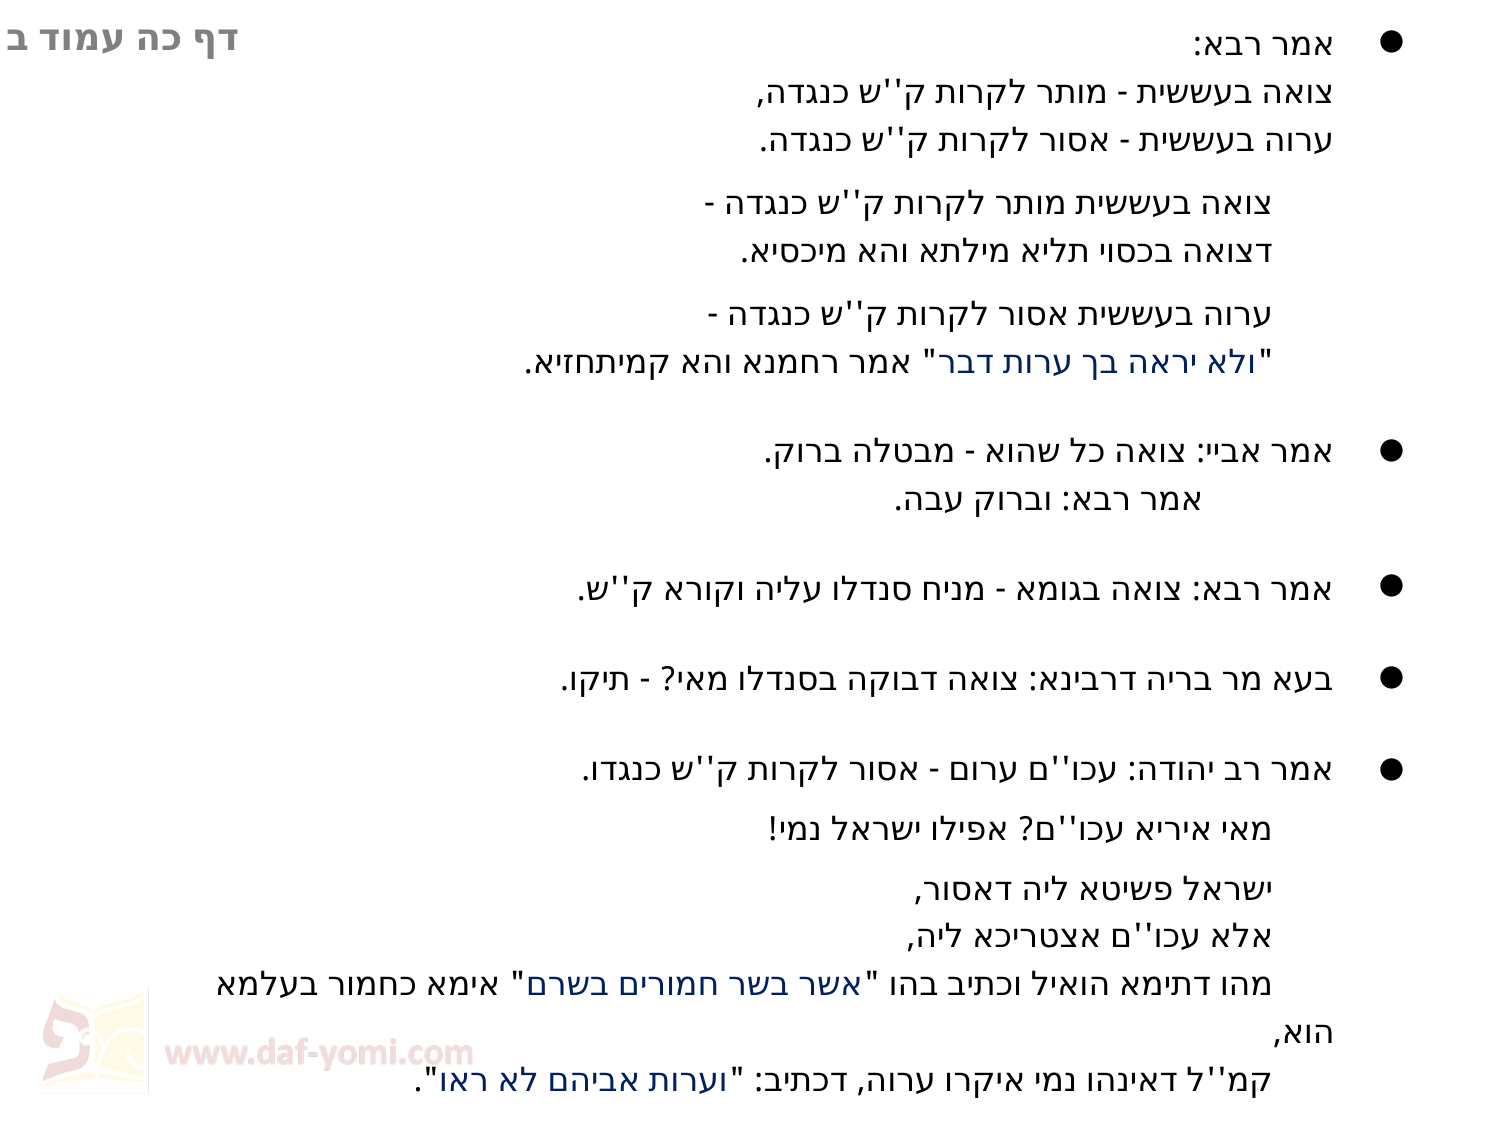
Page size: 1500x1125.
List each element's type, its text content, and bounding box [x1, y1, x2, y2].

text_box אמר רבא: צואה בעששית - מותר לקרות ק''ש כנגדה, ערוה בעששית - אסור לקרות ק''ש כנגדה. צואה בעששית מותר לקרות ק''ש כנגדה - דצואה בכסוי תליא מילתא והא מיכסיא. ערוה בעששית אסור לקרות ק''ש כנגדה - "ולא יראה בך ערות דבר" אמר רחמנא והא קמיתחזיא. אמר אביי: צואה כל שהוא - מבטלה ברוק. אמר רבא: וברוק עבה. אמר רבא: צואה בגומא - מניח סנדלו עליה וקורא ק''ש. בעא מר בריה דרבינא: צואה דבוקה בסנדלו מאי? - תיקו. אמר רב יהודה: עכו''ם ערום - אסור לקרות ק''ש כנגדו. מאי איריא עכו''ם? אפילו ישראל נמי! ישראל פשיטא ליה דאסור, אלא עכו''ם אצטריכא ליה, מהו דתימא הואיל וכתיב בהו "אשר בשר חמורים בשרם" אימא כחמור בעלמא הוא, קמ''ל דאינהו נמי איקרו ערוה, דכתיב: "וערות אביהם לא ראו". [133, 7, 1350, 1106]
picture [40, 987, 553, 1098]
text_box דף כה עמוד ב [0, 5, 254, 66]
text_box ● ● ● ● ● [1370, 12, 1420, 791]
